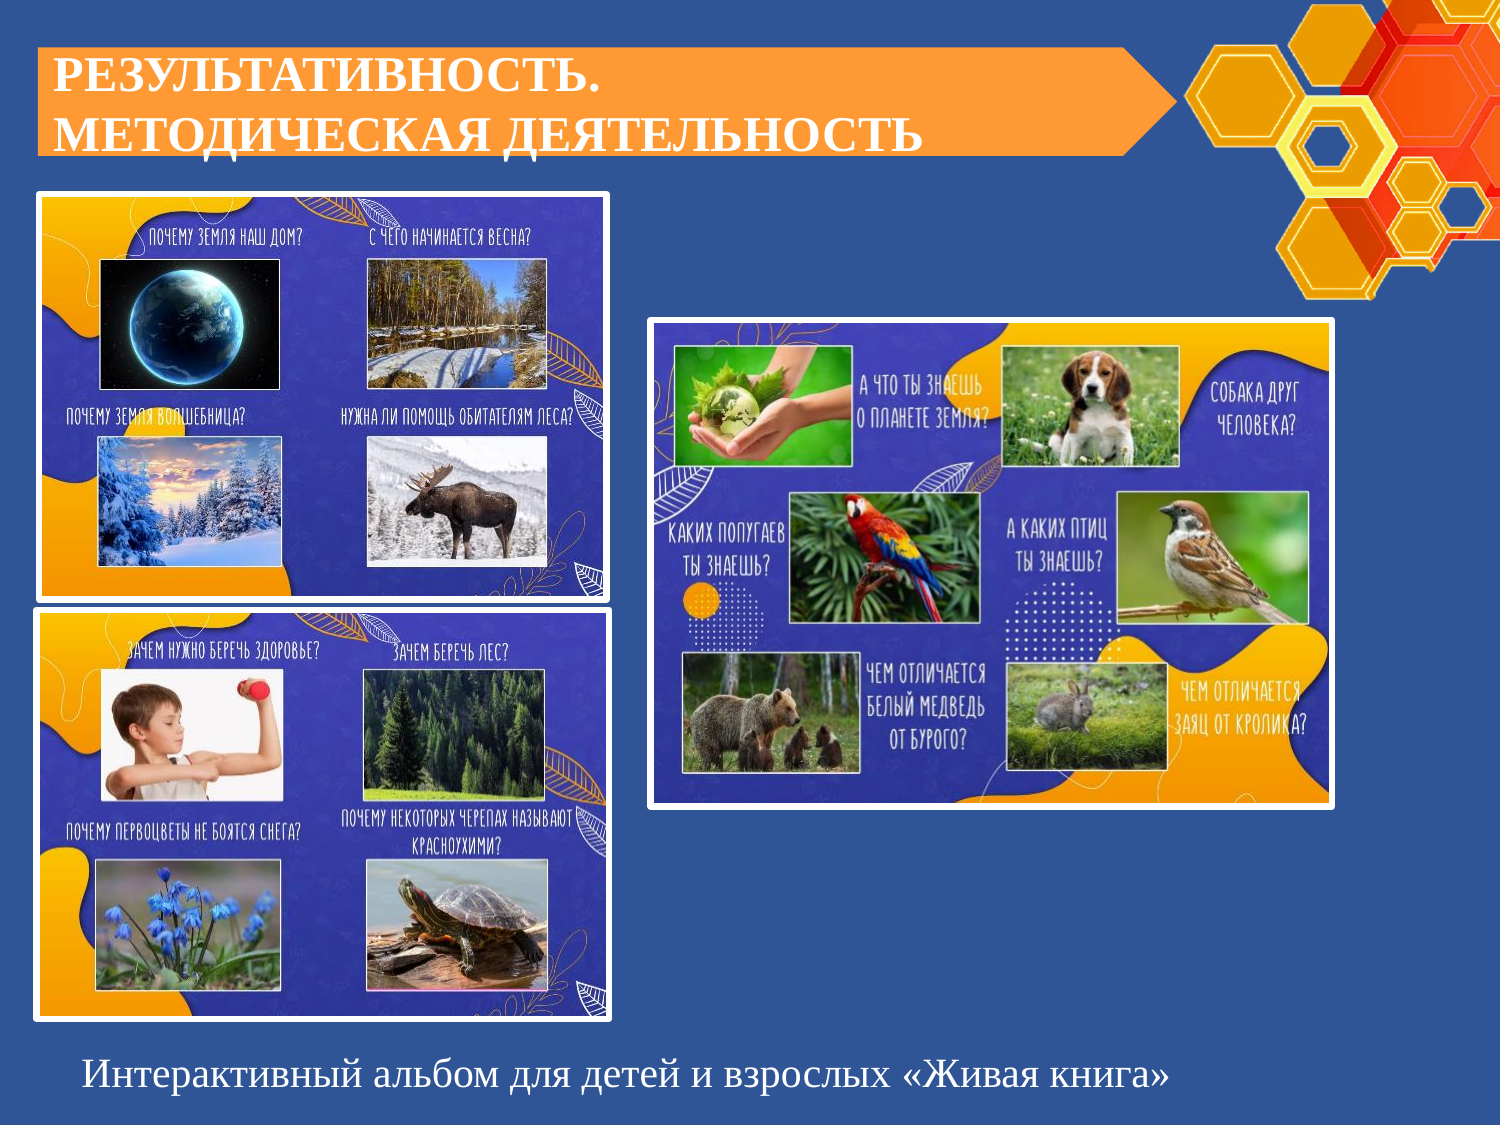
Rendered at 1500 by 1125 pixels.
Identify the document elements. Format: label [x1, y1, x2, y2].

picture [1146, 0, 1500, 306]
text_box [38, 48, 1329, 1104]
